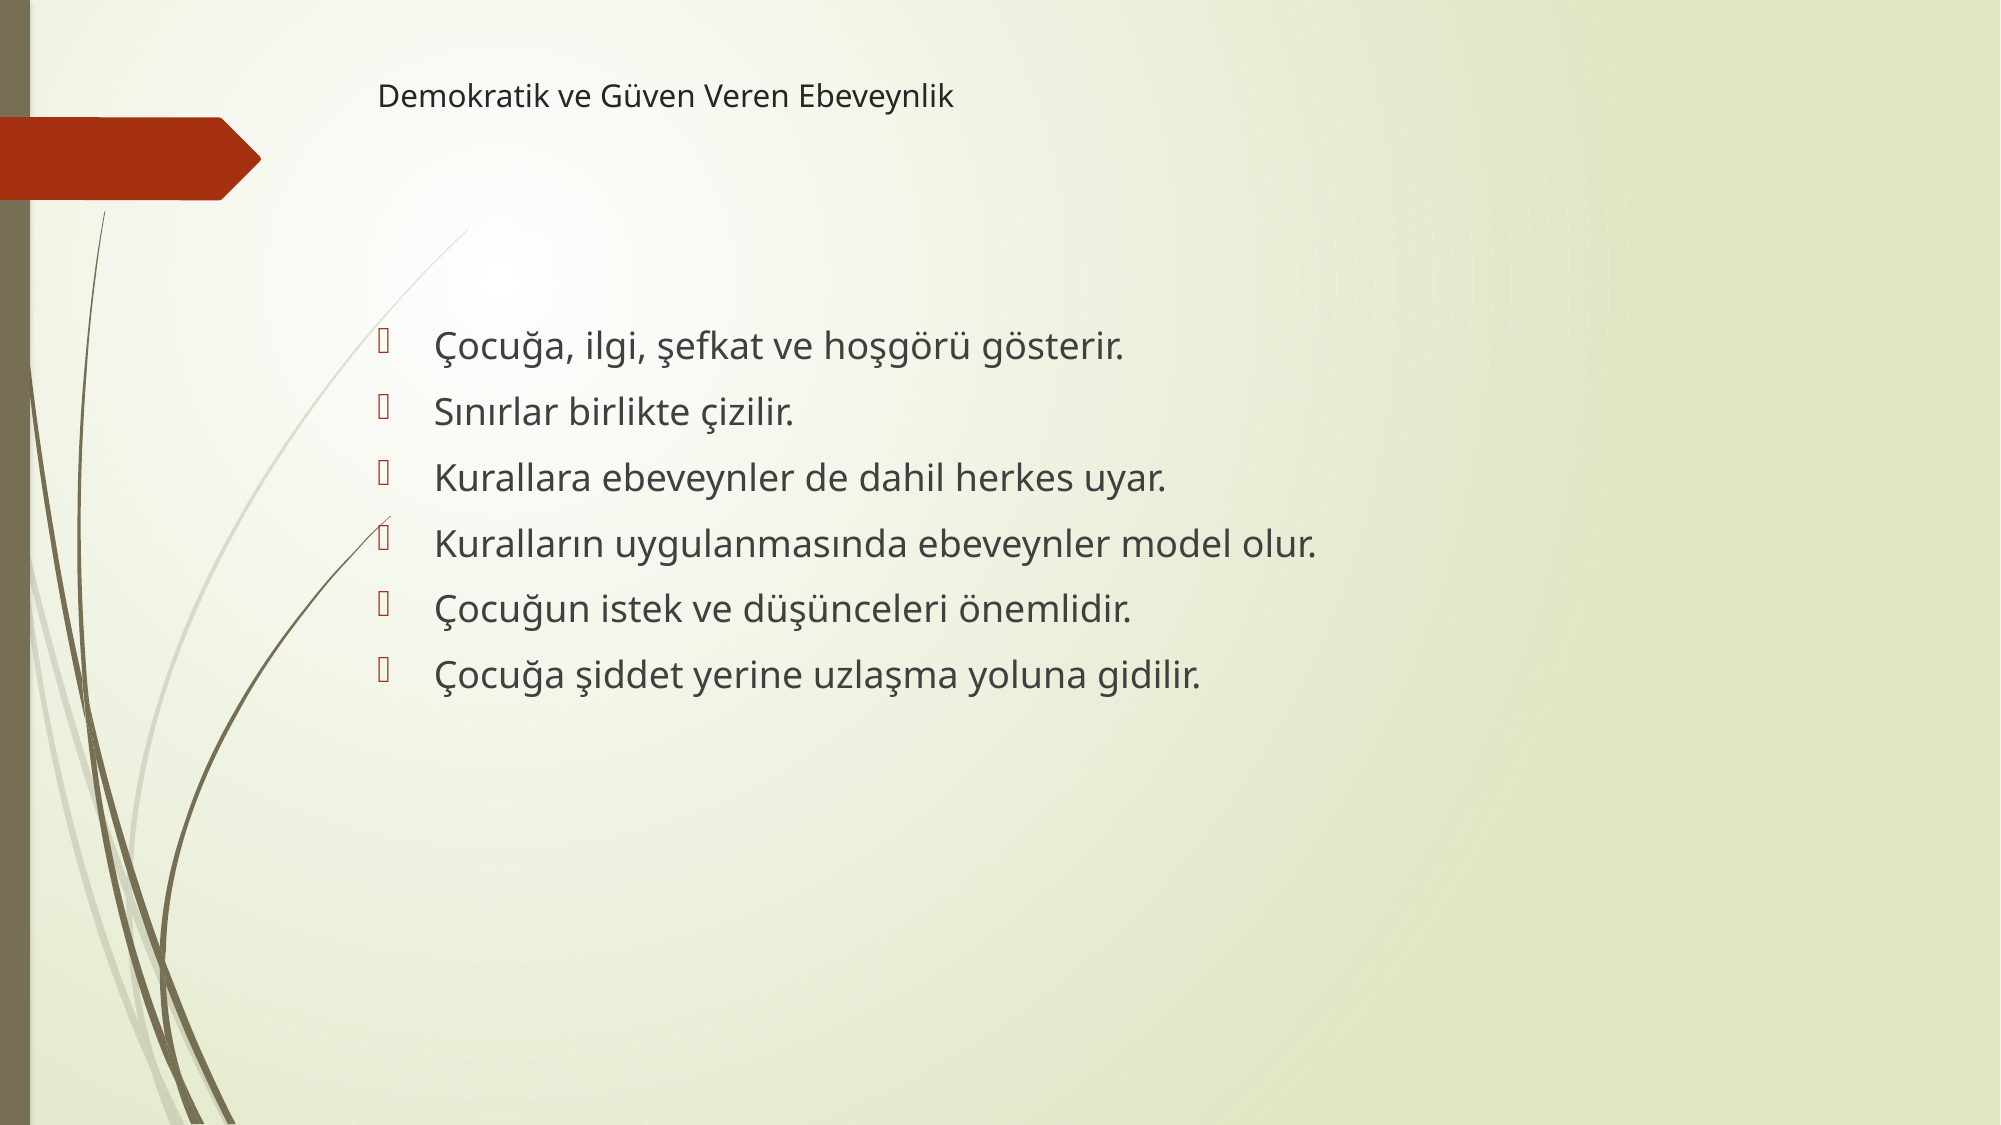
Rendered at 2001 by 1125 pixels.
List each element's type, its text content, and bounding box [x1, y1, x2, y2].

title Demokratik ve Güven Veren Ebeveynlik [362, 30, 2001, 162]
list Çocuğa, ilgi, şefkat ve hoşgörü gösterir. Sınırlar birlikte çizilir. Kurallara ebeveynler de dahil herkes uyar. Kuralların uygulanmasında ebeveynler model olur. Çocuğun istek ve düşünceleri önemlidir. Çocuğa şiddet yerine uzlaşma yoluna gidilir. [362, 314, 1918, 990]
